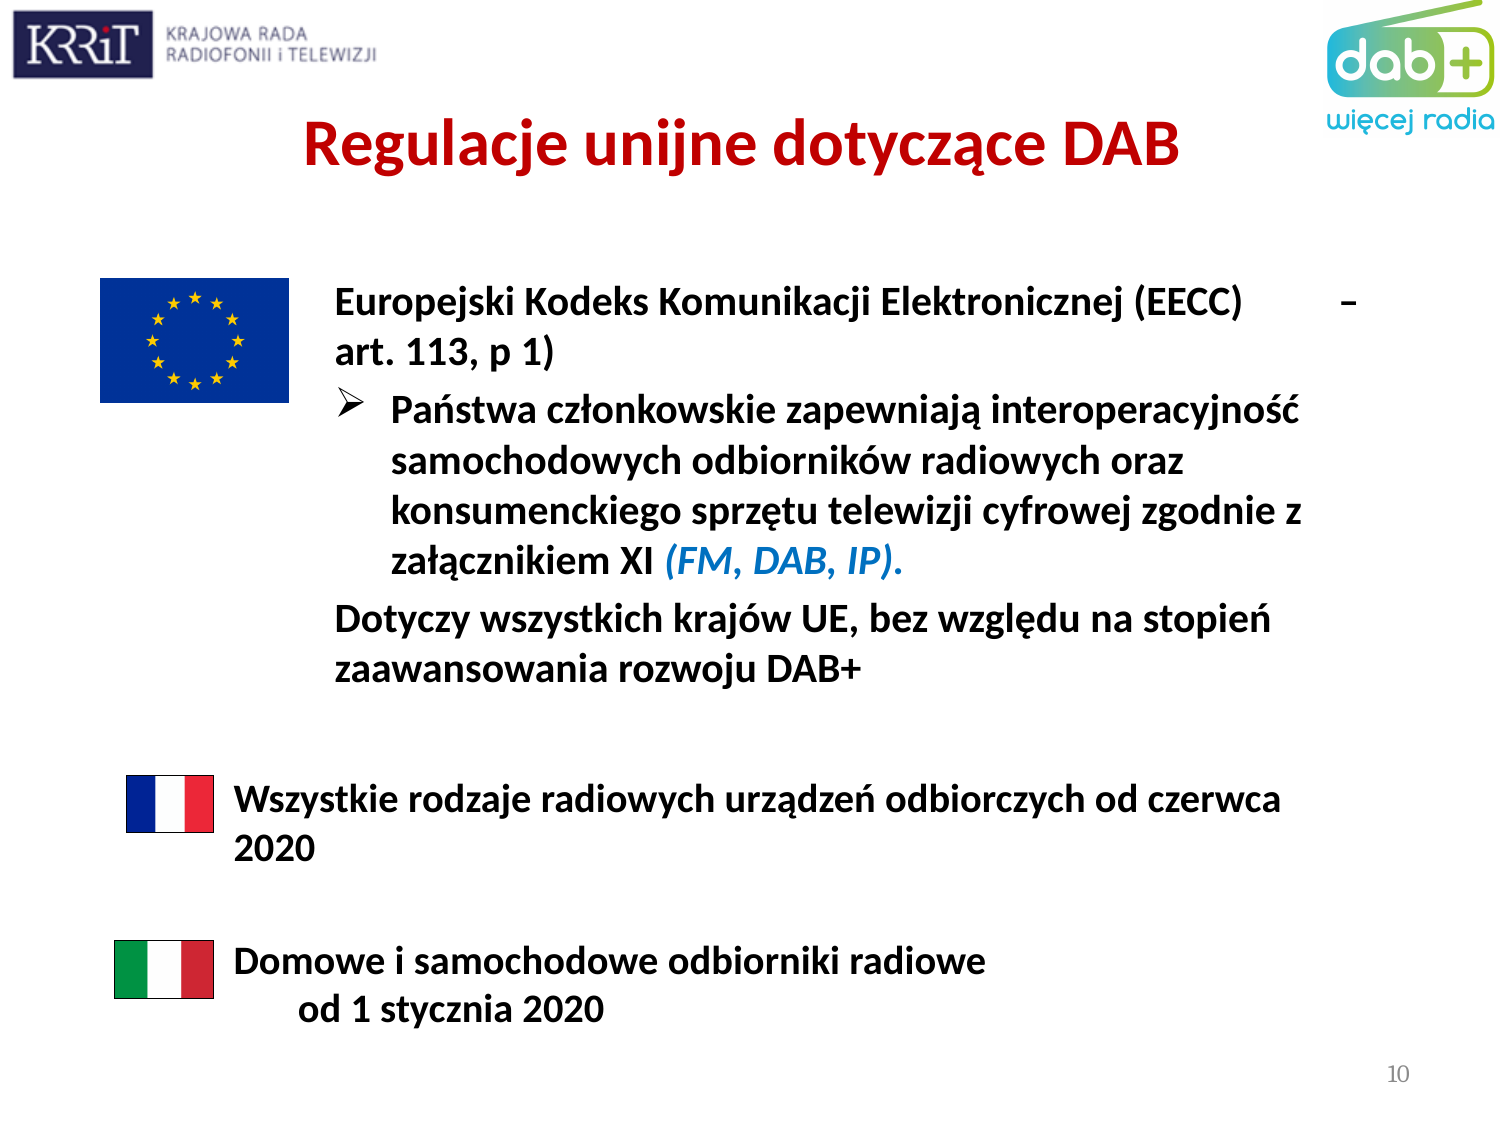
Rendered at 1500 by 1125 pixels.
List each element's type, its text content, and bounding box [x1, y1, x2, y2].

list Europejski Kodeks Komunikacji Elektronicznej (EECC) – art. 113, p 1) Państwa członkowskie zapewniają interoperacyjność samochodowych odbiorników radiowych oraz konsumenckiego sprzętu telewizji cyfrowej zgodnie z załącznikiem XI (FM, DAB, IP). Dotyczy wszystkich krajów UE, bez względu na stopień zaawansowania rozwoju DAB+ [319, 266, 1420, 708]
picture [126, 774, 214, 833]
title Regulacje unijne dotyczące DAB [75, 45, 1425, 233]
text_box Wszystkie rodzaje radiowych urządzeń odbiorczych od czerwca 2020 Domowe i samochodowe odbiorniki radiowe od 1 stycznia 2020 [218, 707, 1347, 1042]
slide_number 10 [1074, 1042, 1425, 1103]
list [100, 278, 289, 403]
picture [8, 4, 383, 85]
picture [1323, 0, 1500, 139]
picture [114, 940, 214, 999]
